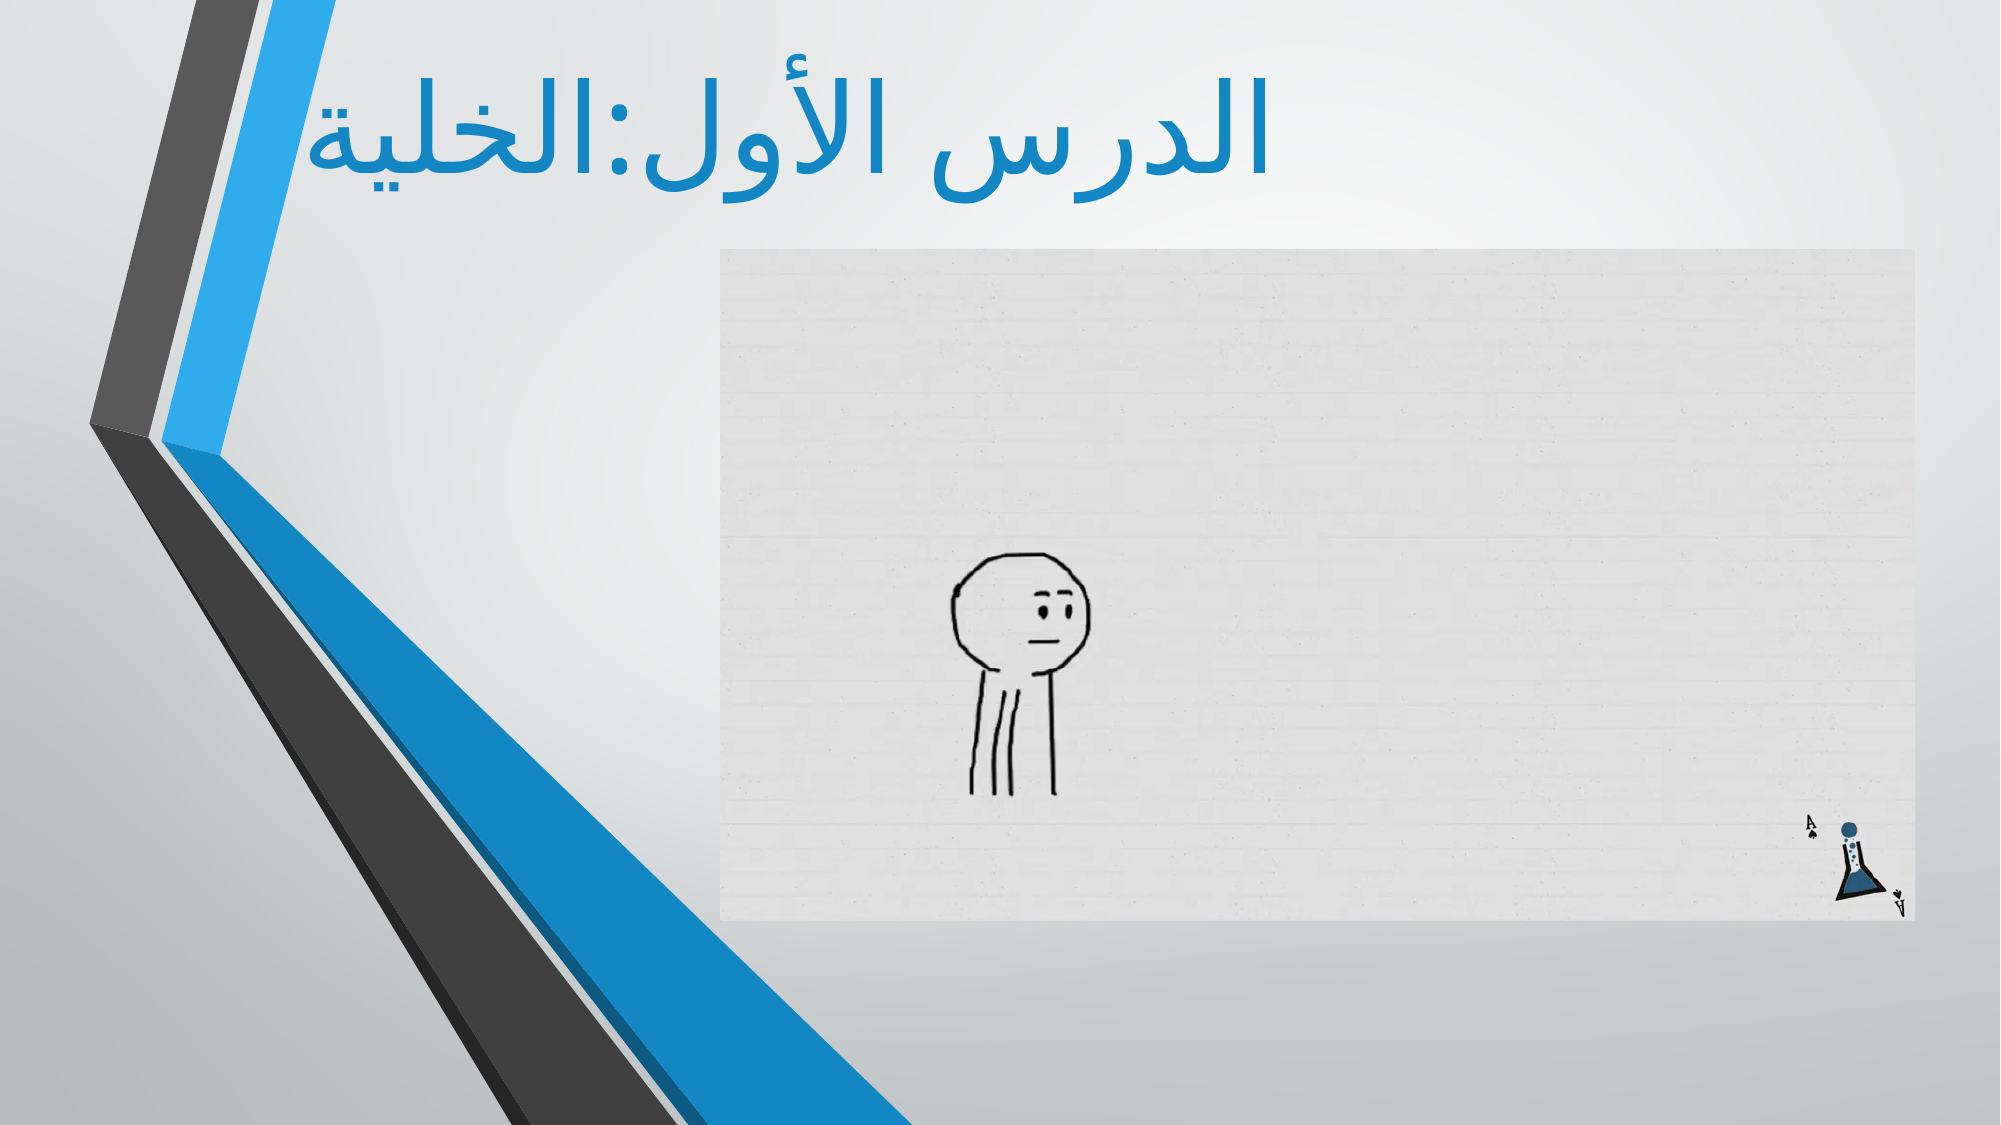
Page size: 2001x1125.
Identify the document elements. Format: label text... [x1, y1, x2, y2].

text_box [719, 248, 1916, 922]
subtitle الدرس الأول:الخلية [279, 41, 1554, 222]
